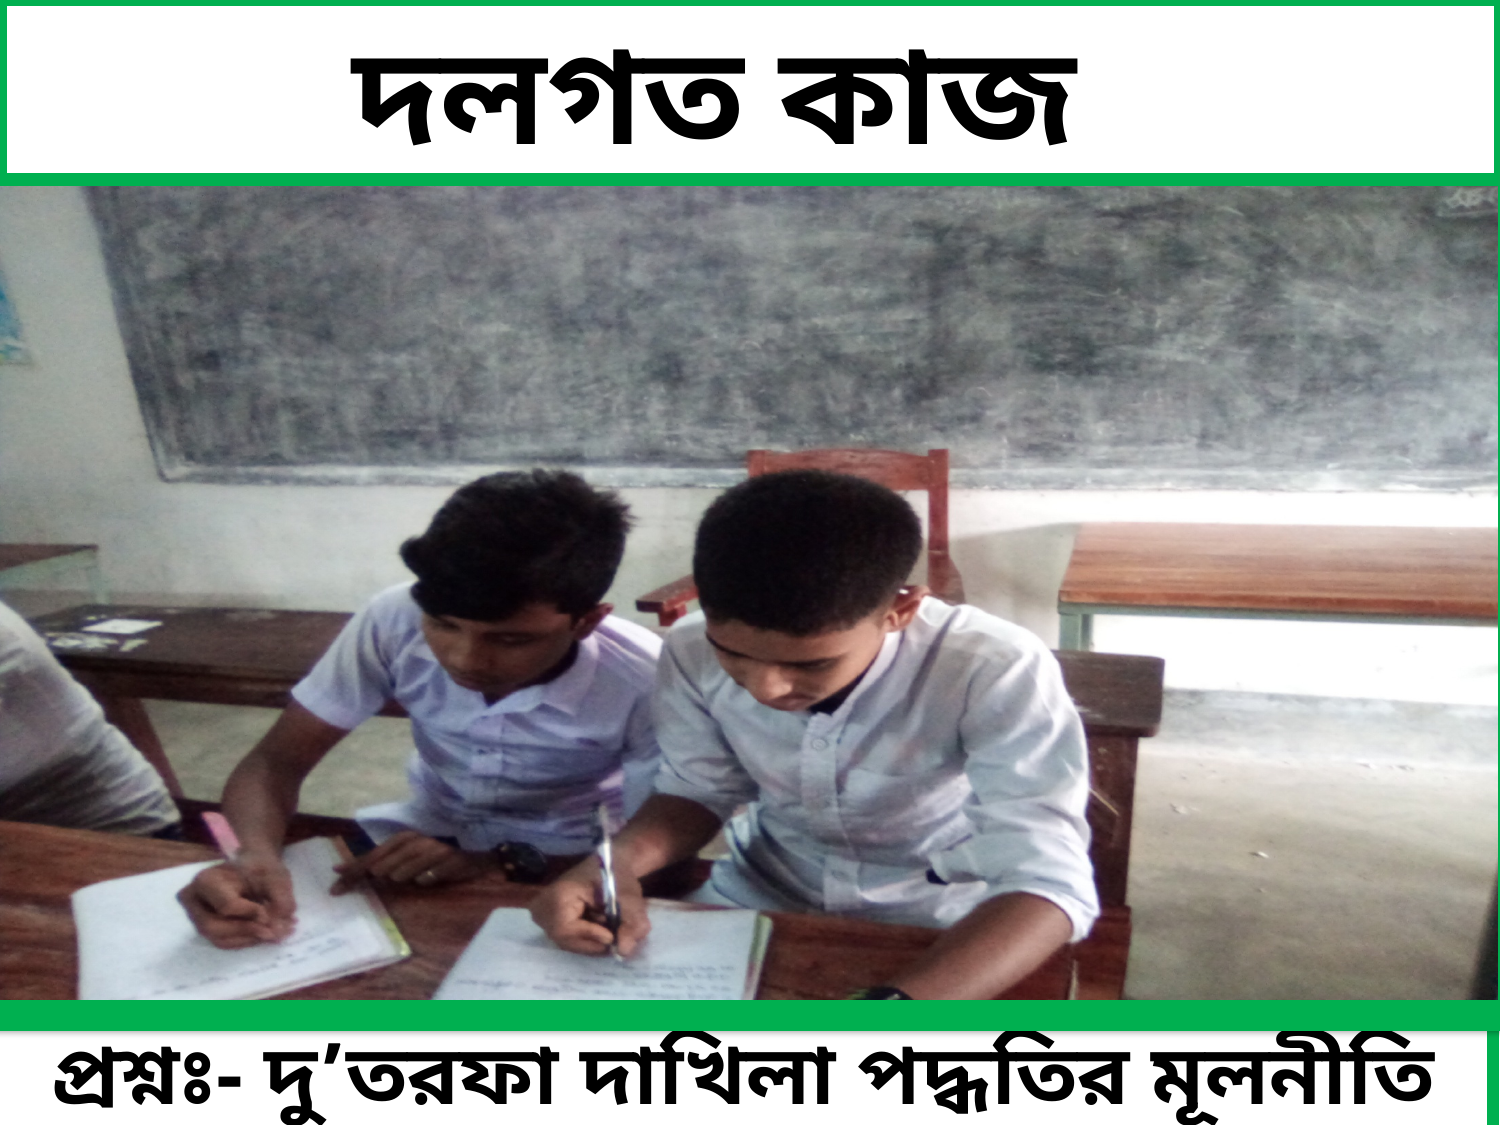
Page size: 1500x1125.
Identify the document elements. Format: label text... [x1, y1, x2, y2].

picture [0, 174, 1499, 1001]
text_box প্রশ্নঃ- দু’তরফা দাখিলা পদ্ধতির মূলনীতি ব্যাখ্যা কর। [0, 1037, 1494, 1125]
text_box দলগত কাজ [0, 0, 1500, 176]
